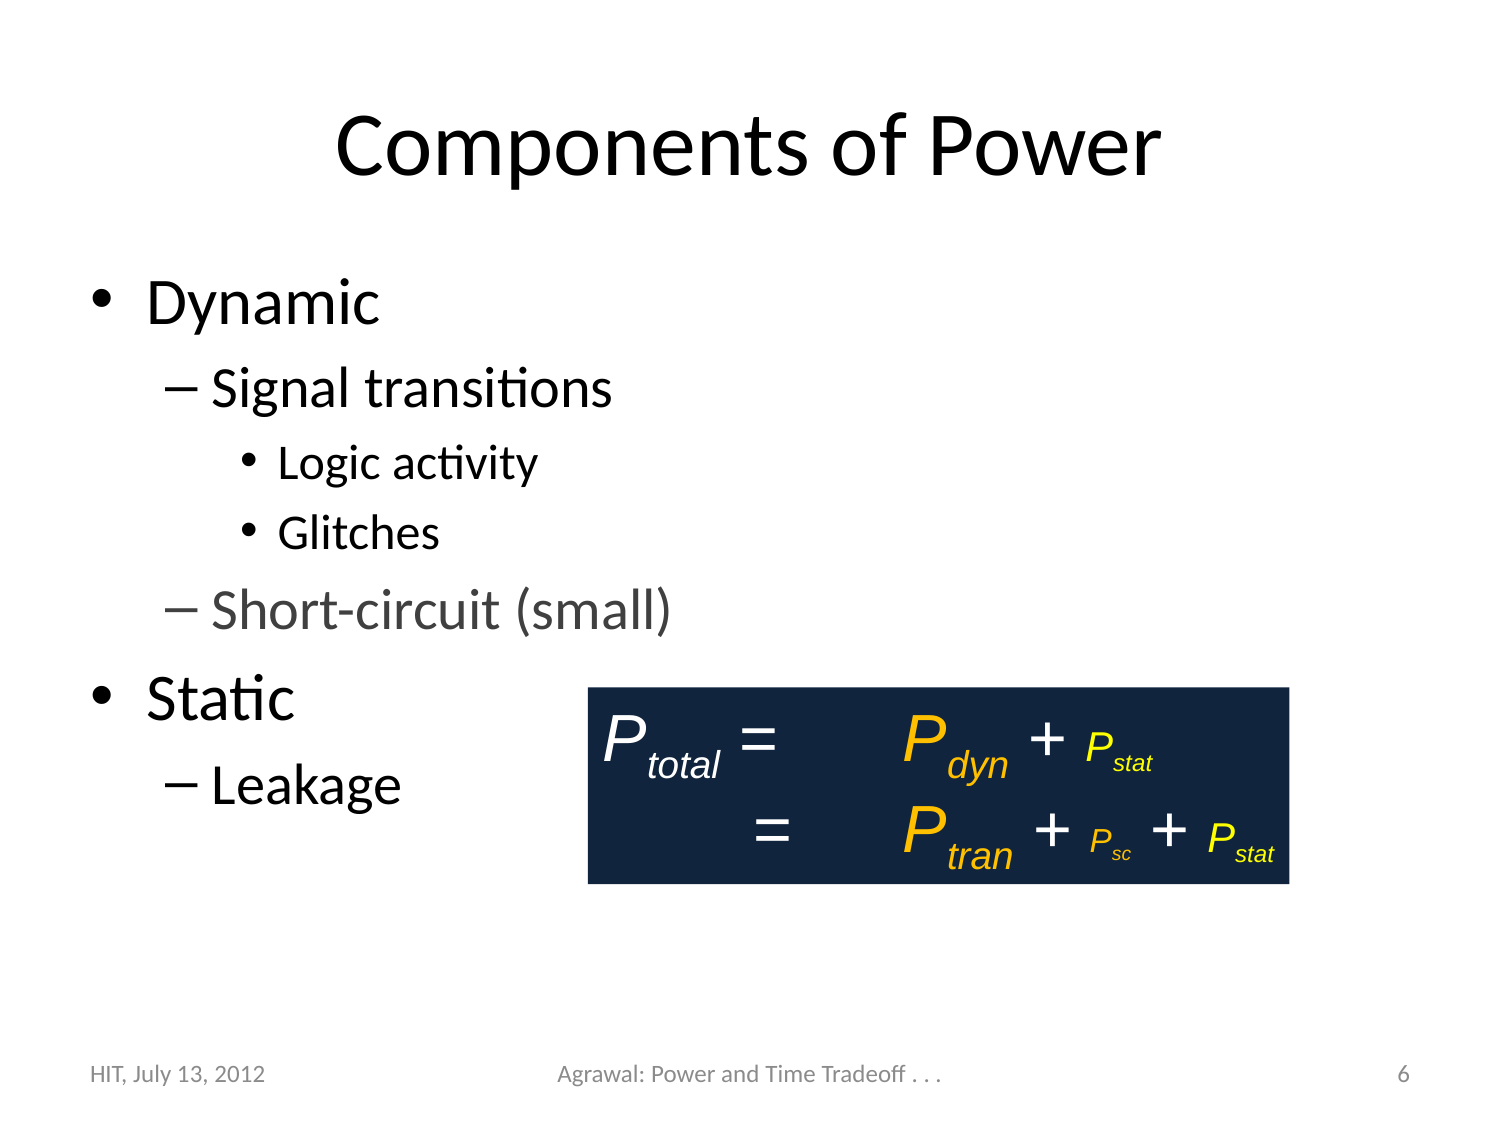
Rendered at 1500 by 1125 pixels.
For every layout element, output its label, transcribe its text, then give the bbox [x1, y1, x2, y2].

footer Agrawal: Power and Time Tradeoff . . . [512, 1042, 988, 1103]
title Components of Power [75, 45, 1425, 233]
slide_number 6 [1074, 1042, 1425, 1103]
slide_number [75, 1042, 425, 1103]
list Dynamic Signal transitions Logic activity Glitches Short-circuit (small) Static Leakage [75, 249, 839, 905]
text_box Ptotal = Pdyn + Pstat = Ptran + Psc + Pstat [587, 687, 1290, 885]
